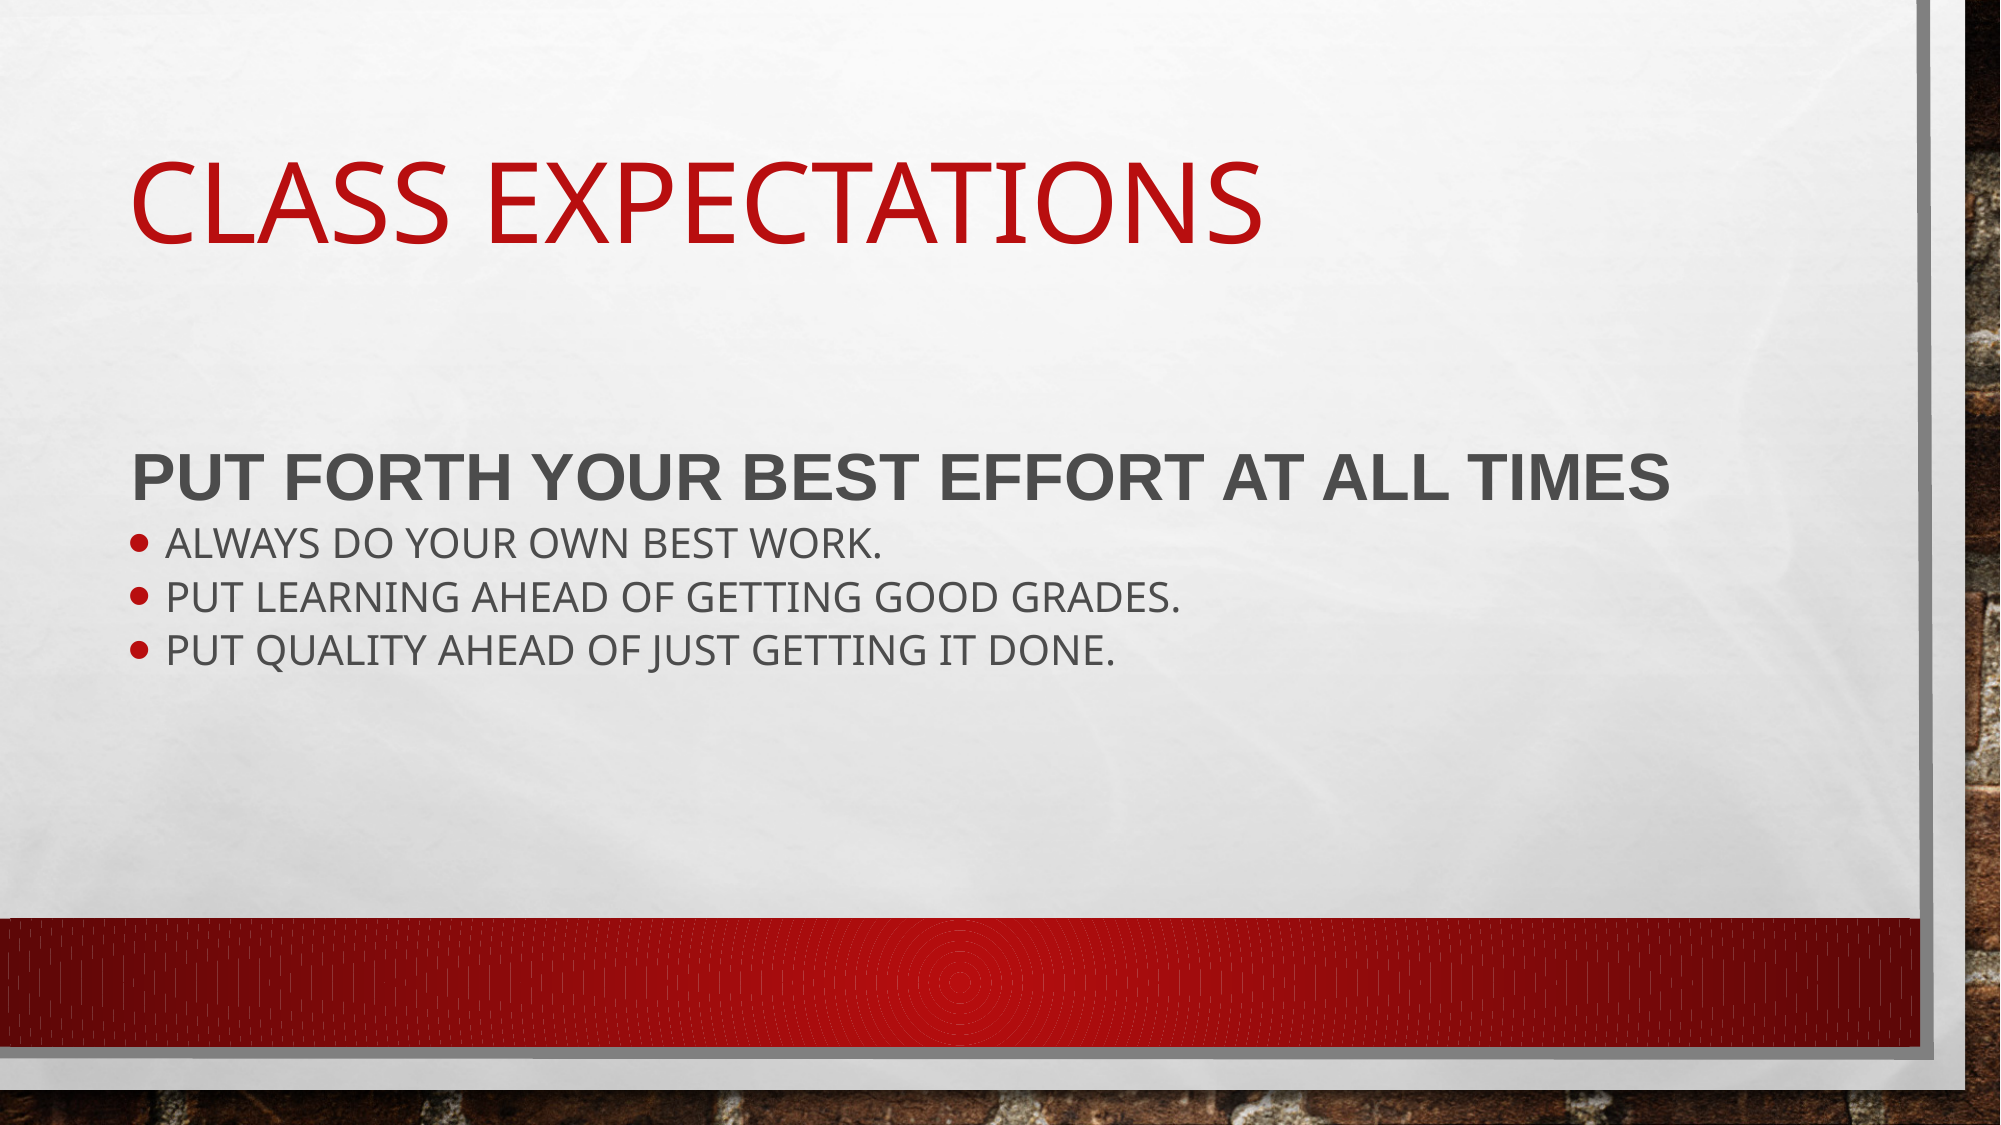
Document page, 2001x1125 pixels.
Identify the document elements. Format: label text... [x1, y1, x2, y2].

picture [0, 0, 2000, 1125]
list Put forth your best effort at all times Always do your own best work. Put learning ahead of getting good grades. Put quality ahead of just getting it done. [112, 338, 1818, 882]
title Class Expectations [112, 112, 1818, 302]
